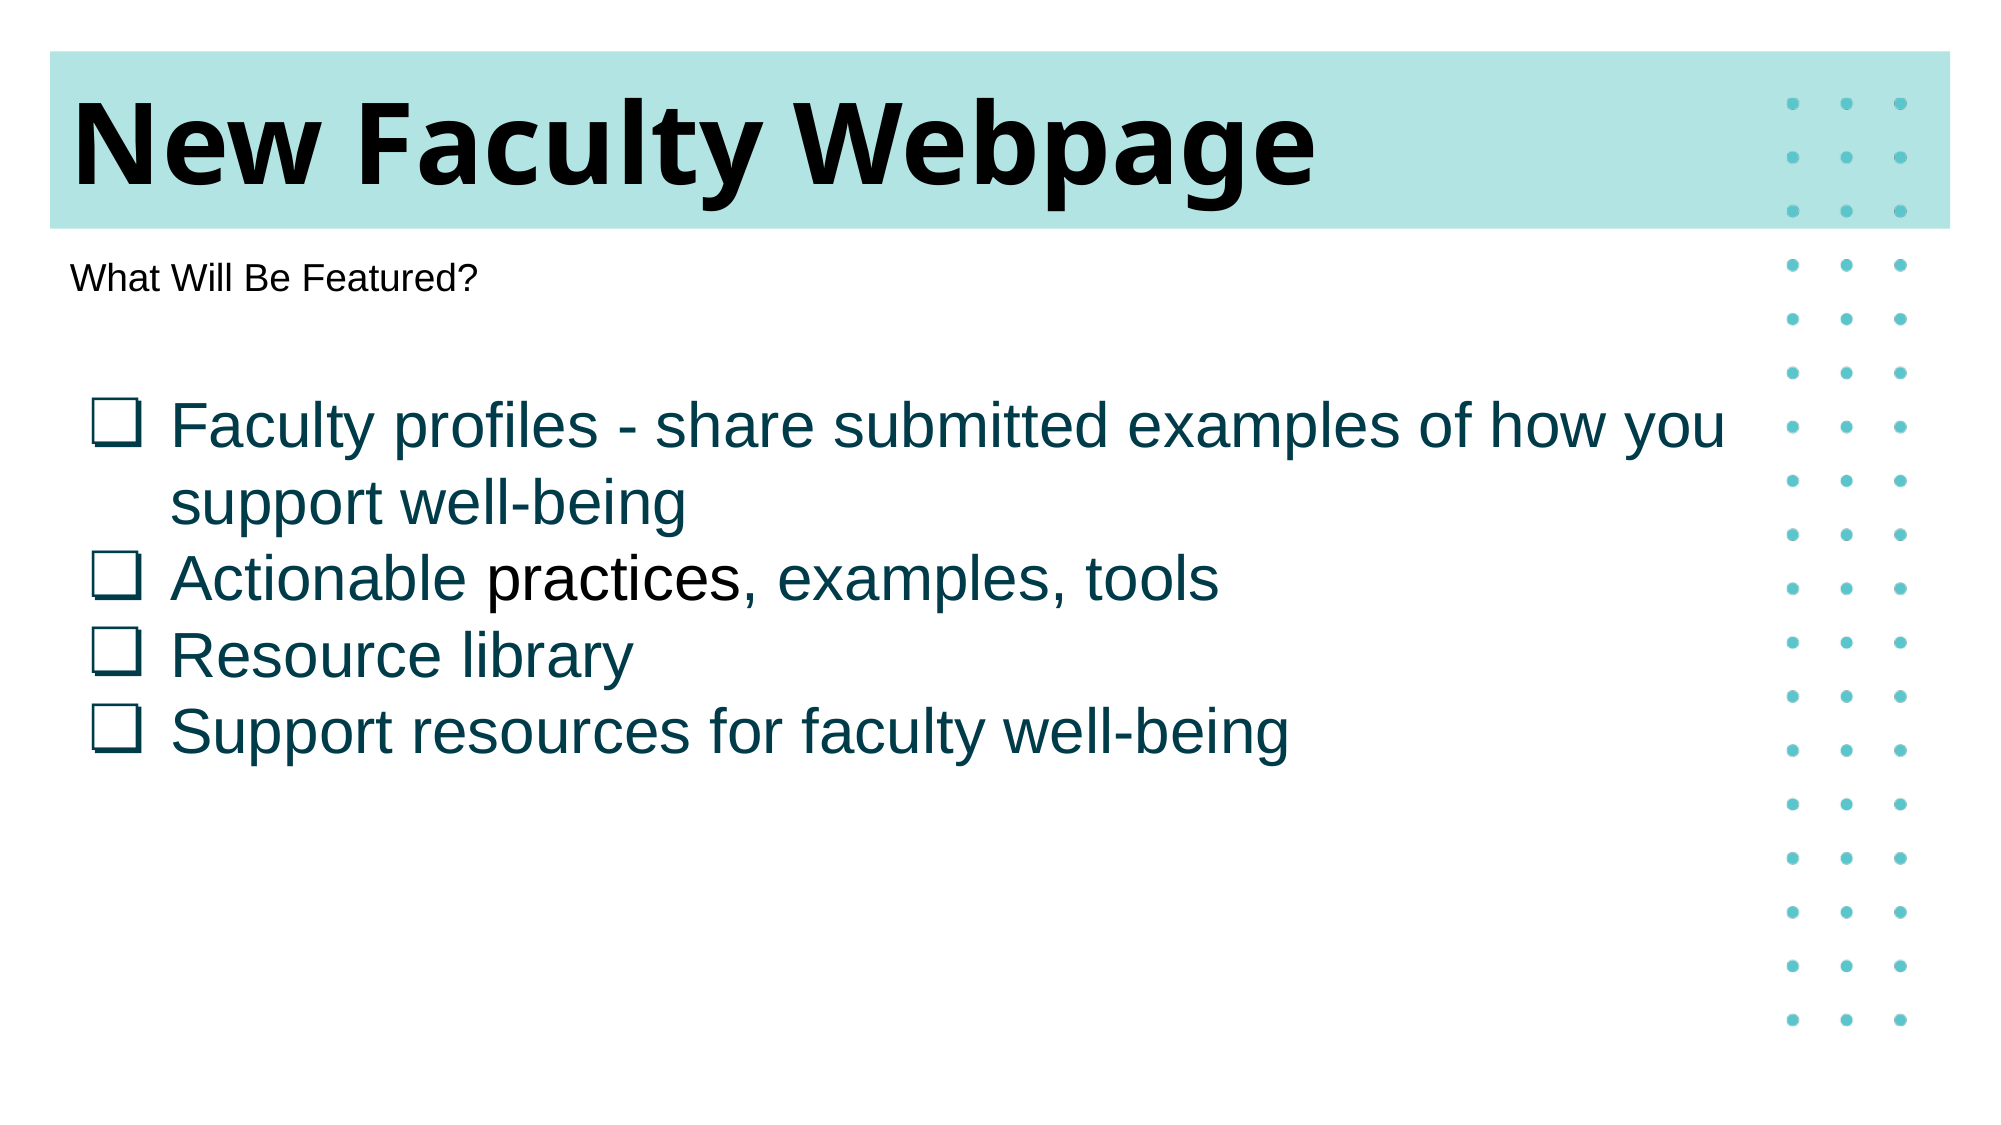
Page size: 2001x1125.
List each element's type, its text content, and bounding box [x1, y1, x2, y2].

picture [1757, 229, 1932, 1056]
list Faculty profiles - share submitted examples of how you support well-being Actionable practices, examples, tools Resource library Support resources for faculty well-being [50, 363, 1774, 1056]
subtitle What Will Be Featured? [49, 233, 1774, 391]
title New Faculty Webpage [50, 51, 1950, 229]
